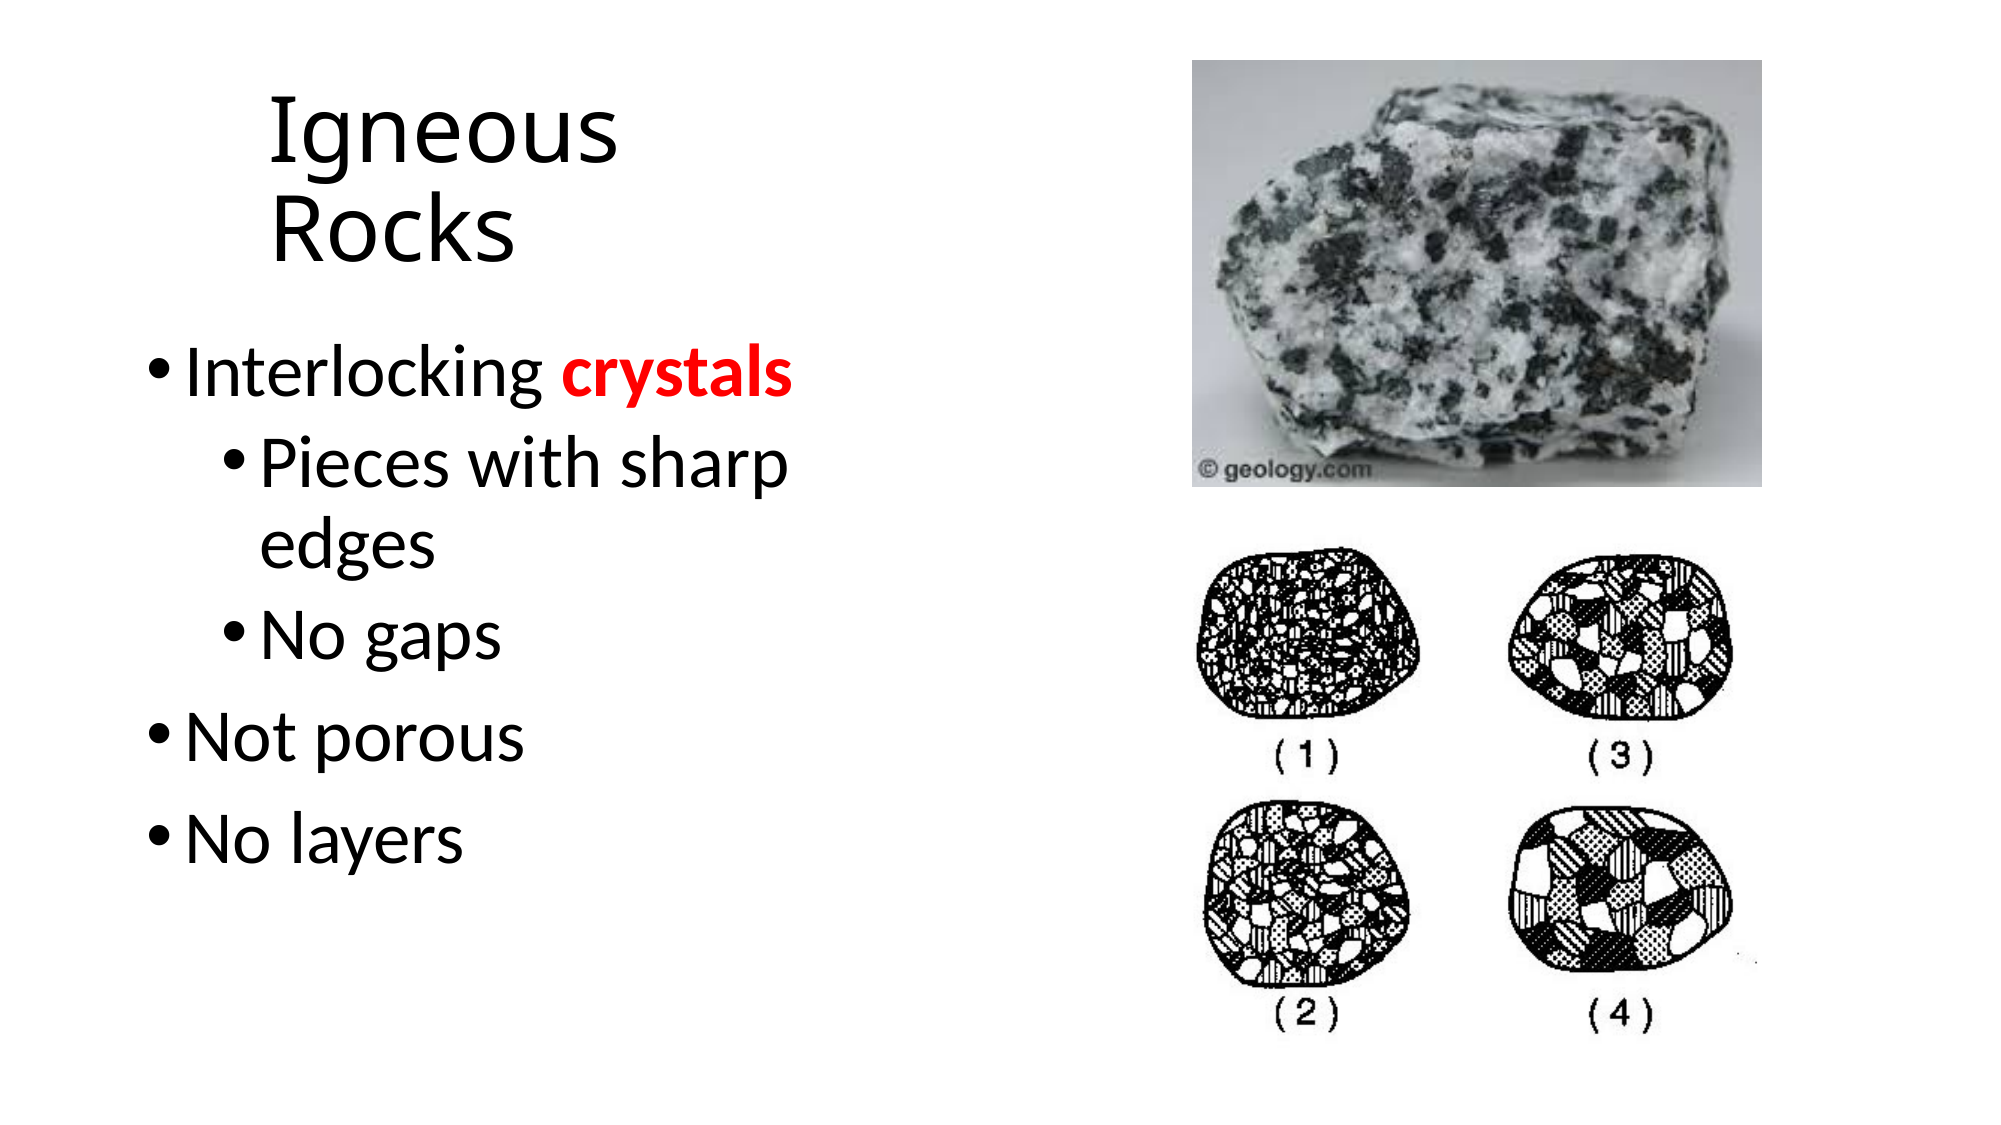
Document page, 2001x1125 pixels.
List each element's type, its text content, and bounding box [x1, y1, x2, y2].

picture [1192, 60, 1762, 488]
picture [1158, 532, 1796, 1067]
list Interlocking crystals Pieces with sharp edges No gaps Not porous No layers [131, 323, 1000, 1038]
title Igneous Rocks [253, 73, 816, 292]
